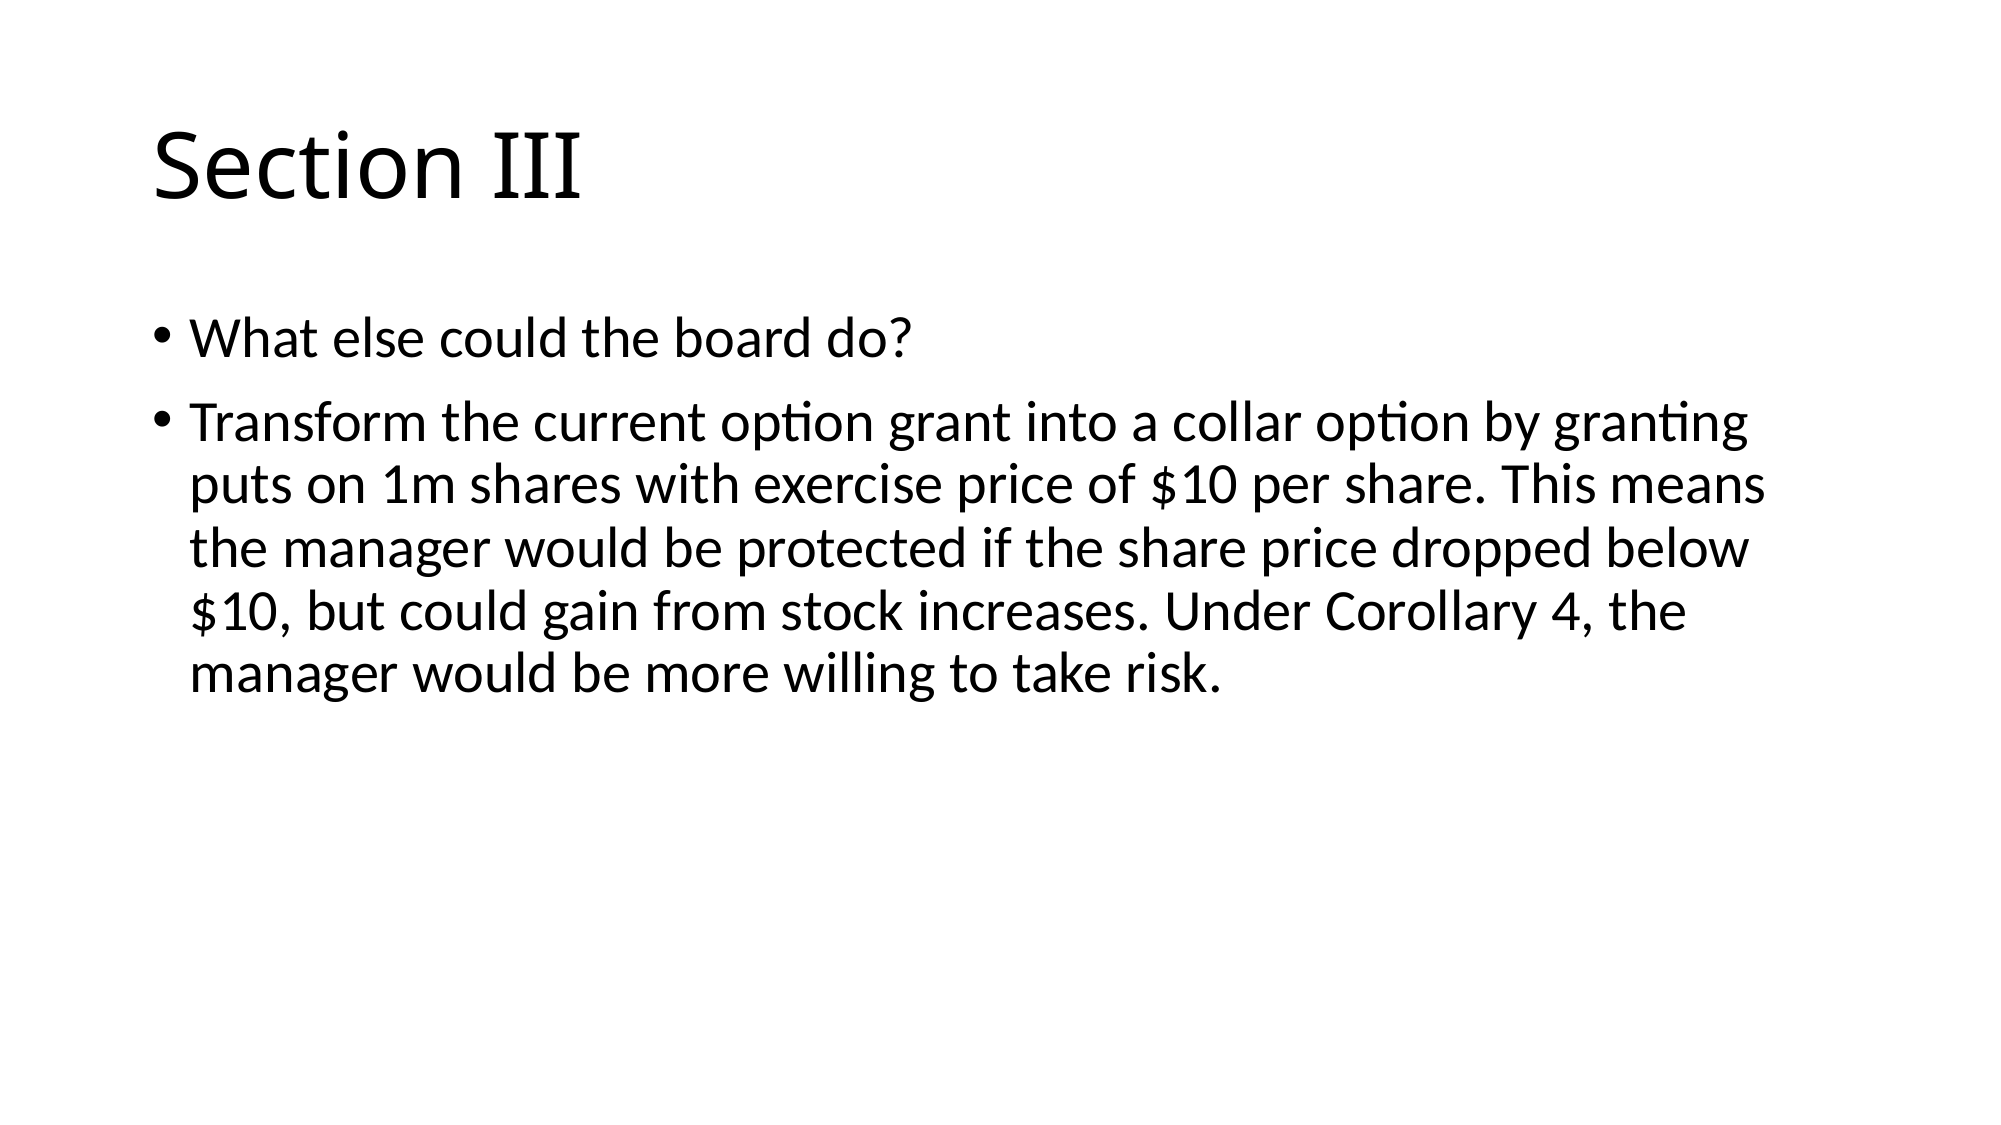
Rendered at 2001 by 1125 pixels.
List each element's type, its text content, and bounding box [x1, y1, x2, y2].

list What else could the board do? Transform the current option grant into a collar option by granting puts on 1m shares with exercise price of $10 per share. This means the manager would be protected if the share price dropped below $10, but could gain from stock increases. Under Corollary 4, the manager would be more willing to take risk. [137, 299, 1863, 1014]
title Section III [137, 59, 1863, 278]
